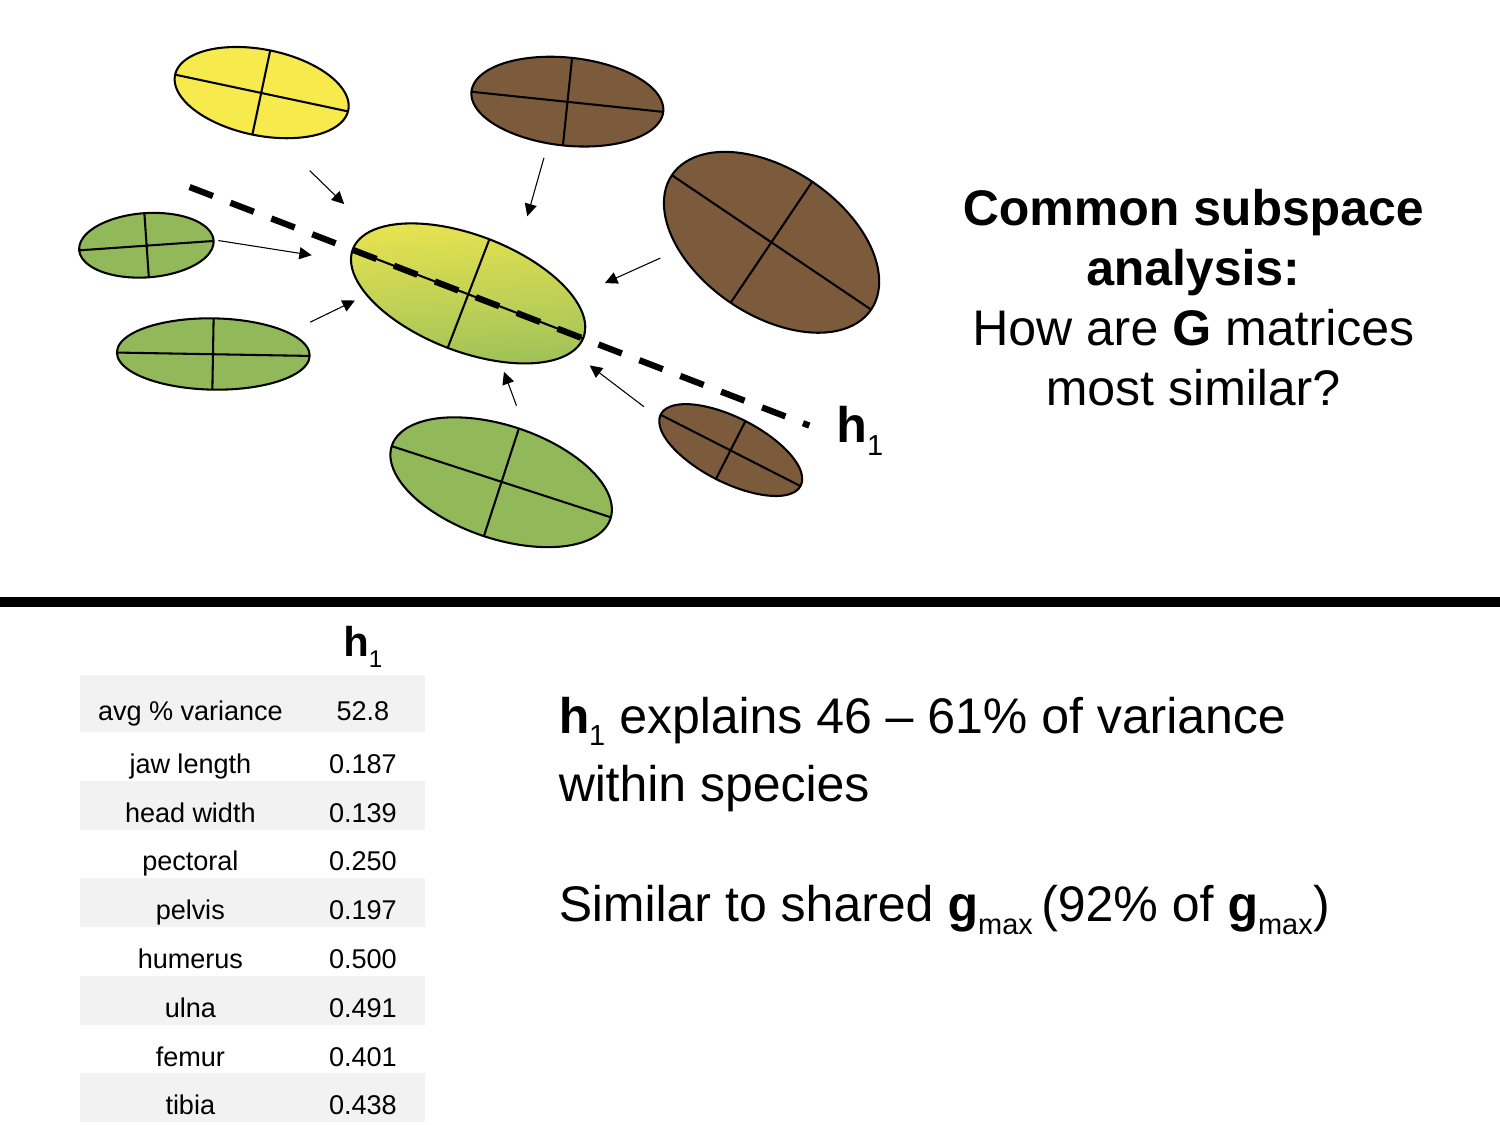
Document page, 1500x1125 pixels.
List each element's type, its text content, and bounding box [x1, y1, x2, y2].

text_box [527, 157, 544, 186]
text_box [78, 213, 189, 278]
table_cell femur [80, 1025, 301, 1073]
table_cell pelvis [80, 878, 301, 927]
table_cell 0.500 [301, 927, 425, 976]
table_cell 0.139 [301, 781, 425, 830]
table_header [80, 589, 301, 601]
table_header h1 [301, 589, 425, 601]
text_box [385, 426, 617, 539]
table_cell jaw length [80, 732, 301, 781]
table_cell ulna [80, 976, 301, 1025]
text_box Common subspace analysis: How are G matrices most similar? [932, 168, 1455, 423]
table_cell 0.250 [301, 830, 425, 878]
table_cell 0.197 [301, 878, 425, 927]
table_header h1 [301, 602, 425, 675]
table_cell 0.401 [301, 1025, 425, 1073]
table_cell head width [80, 781, 301, 830]
table_cell avg % variance [80, 675, 301, 732]
text_box h1 explains 46 – 61% of variance within species Similar to shared gmax (92% of gmax) [543, 676, 1384, 948]
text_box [189, 186, 810, 426]
table_cell 0.187 [301, 732, 425, 781]
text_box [172, 49, 350, 136]
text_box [116, 318, 189, 390]
table_header [80, 602, 301, 675]
table_cell tibia [80, 1073, 301, 1122]
table_cell 0.438 [301, 1073, 425, 1122]
table_cell pectoral [80, 830, 301, 878]
table_cell 0.491 [301, 976, 425, 1025]
text_box h1 [821, 384, 899, 468]
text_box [309, 170, 345, 186]
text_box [470, 57, 664, 146]
table_cell 52.8 [301, 675, 425, 732]
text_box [651, 169, 892, 316]
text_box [651, 426, 810, 483]
table_cell humerus [80, 927, 301, 976]
